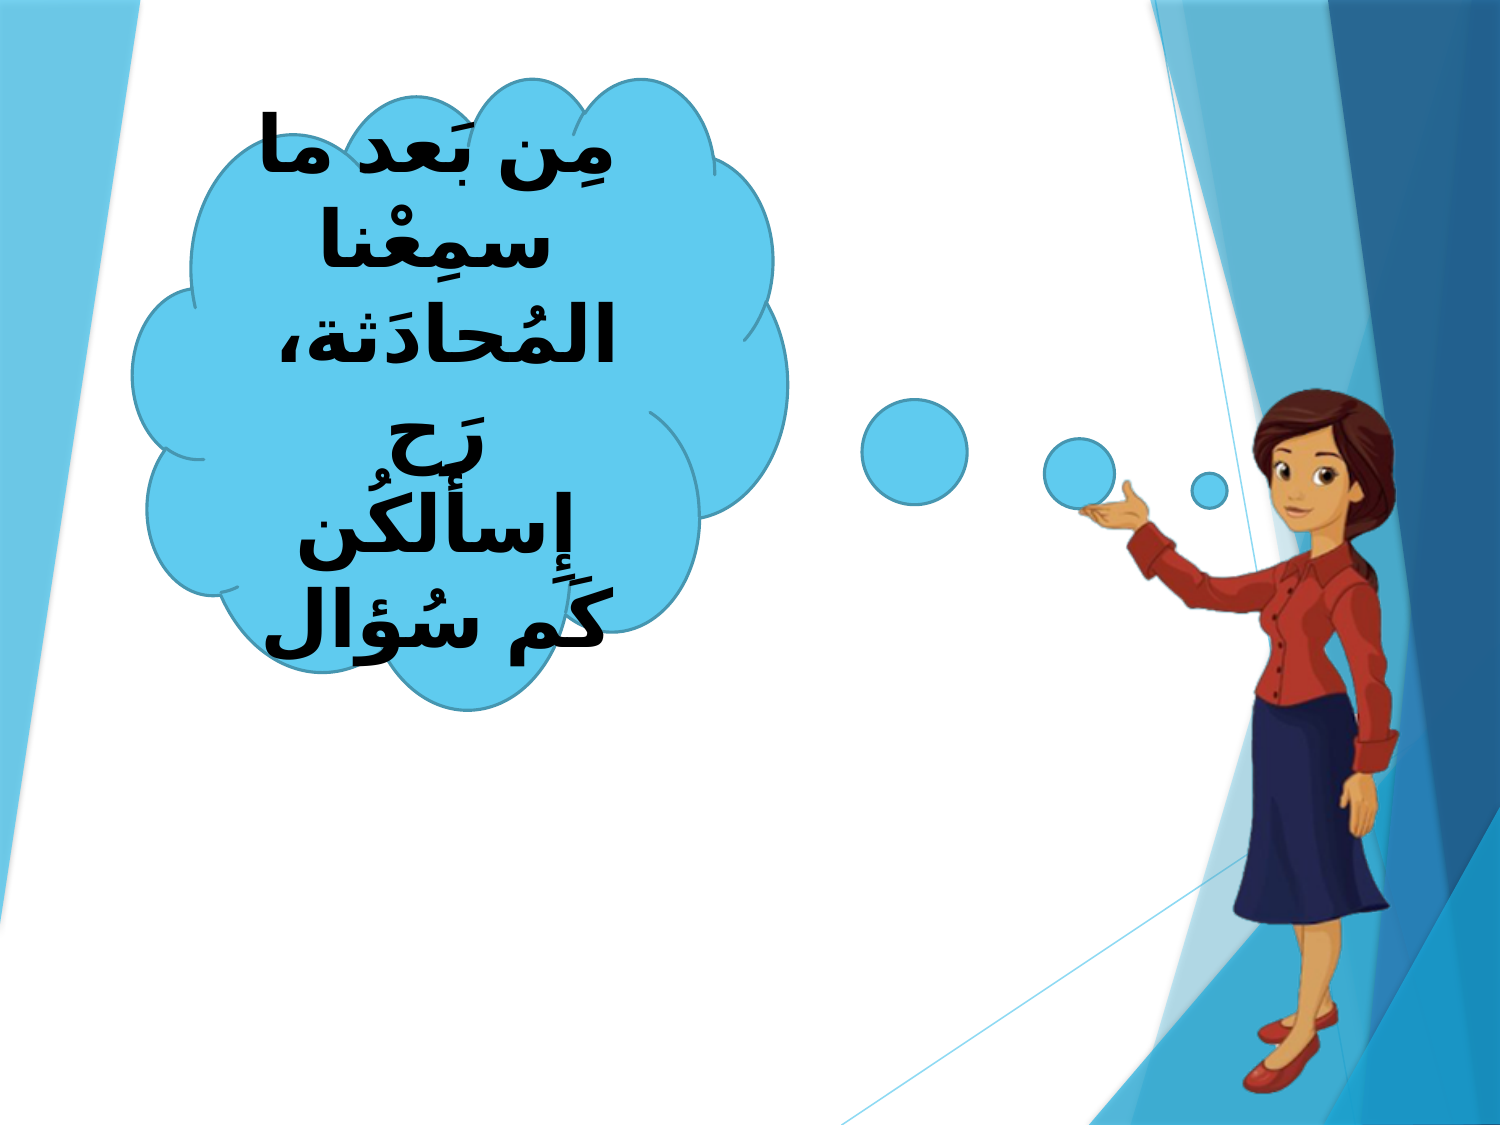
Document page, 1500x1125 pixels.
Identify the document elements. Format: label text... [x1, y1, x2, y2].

text_box مِن بَعد ما سمِعْنا المُحادَثة، رَح إِسأَلكُن كَم سُؤال [130, 77, 790, 712]
text_box مِن بَعد ما سمِعْنا المُحادَثة، رَح إِسأَلكُن كَم سُؤال [860, 398, 969, 507]
picture [1022, 342, 1500, 1125]
